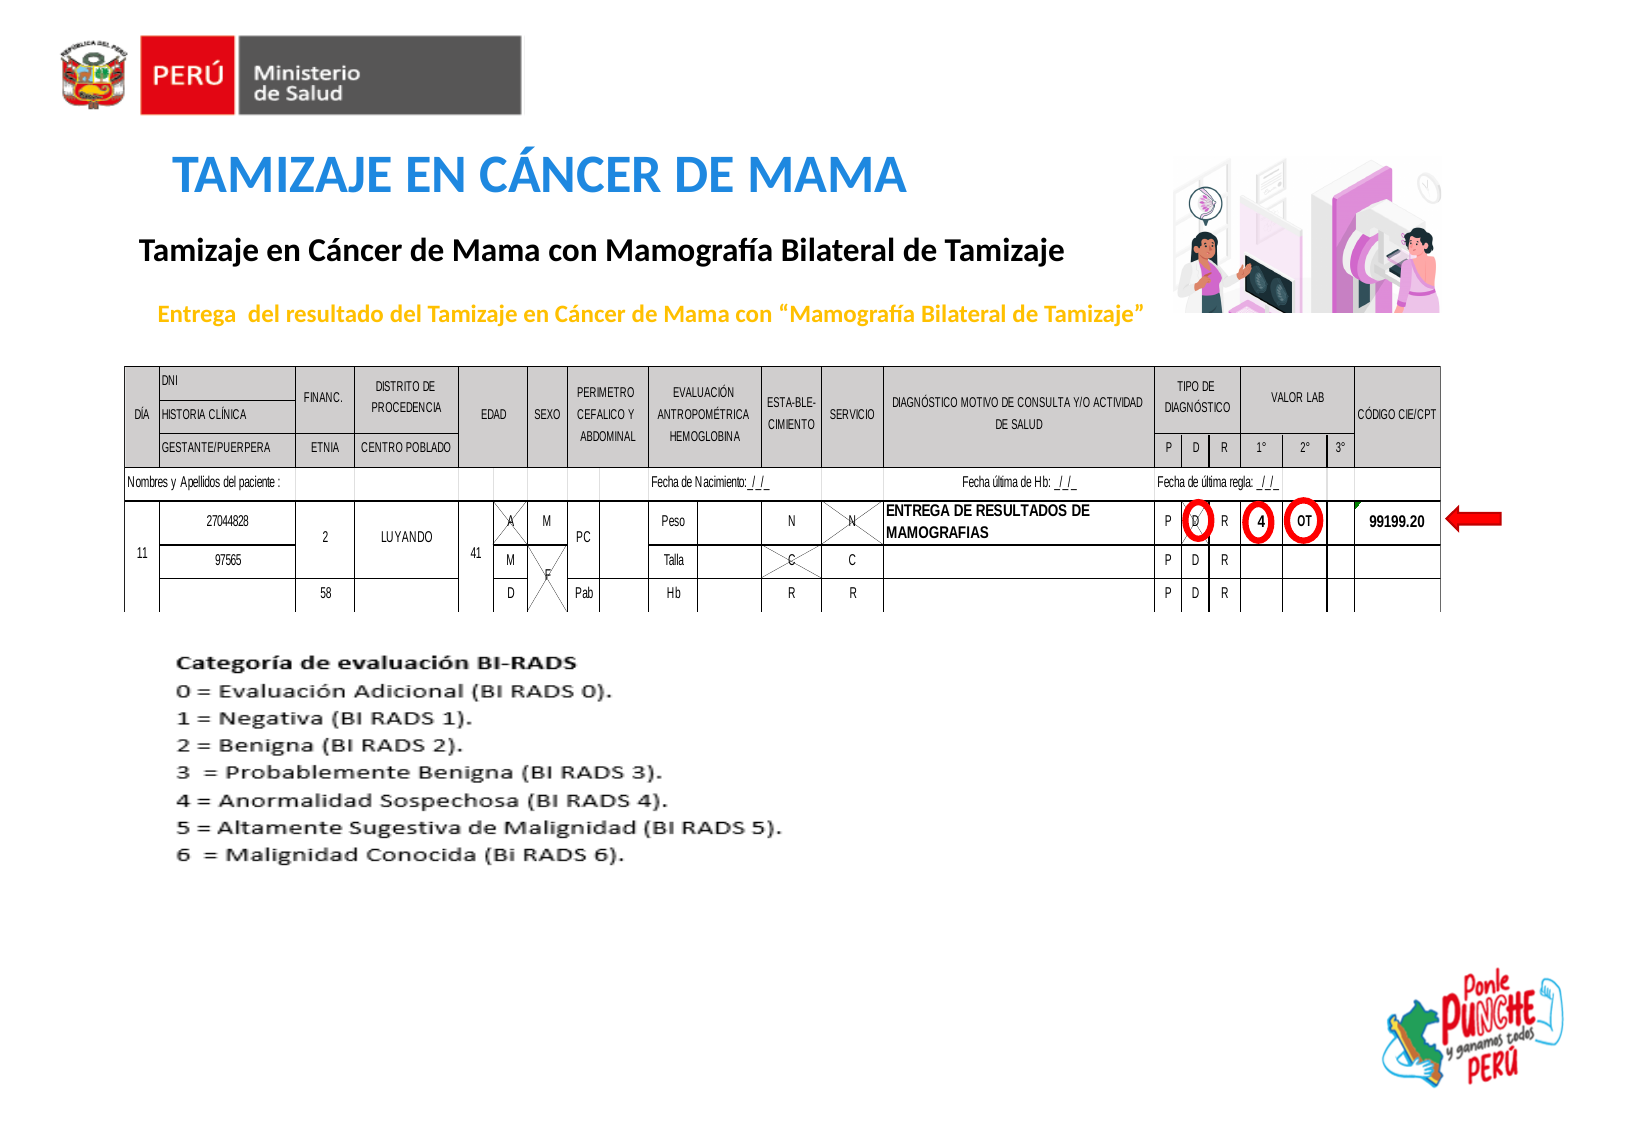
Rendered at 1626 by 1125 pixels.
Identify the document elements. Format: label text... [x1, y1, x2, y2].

text_box TAMIZAJE EN CÁNCER DE MAMA [124, 138, 970, 204]
picture [1361, 953, 1572, 1095]
picture [124, 365, 1442, 613]
picture [41, 32, 525, 119]
text_box [1445, 504, 1502, 533]
picture [1173, 156, 1442, 313]
picture [156, 649, 813, 872]
text_box Entrega del resultado del Tamizaje en Cáncer de Mama con “Mamografía Bilateral de Tamizaje” [142, 290, 1168, 336]
text_box Tamizaje en Cáncer de Mama con Mamografía Bilateral de Tamizaje [124, 220, 1173, 275]
